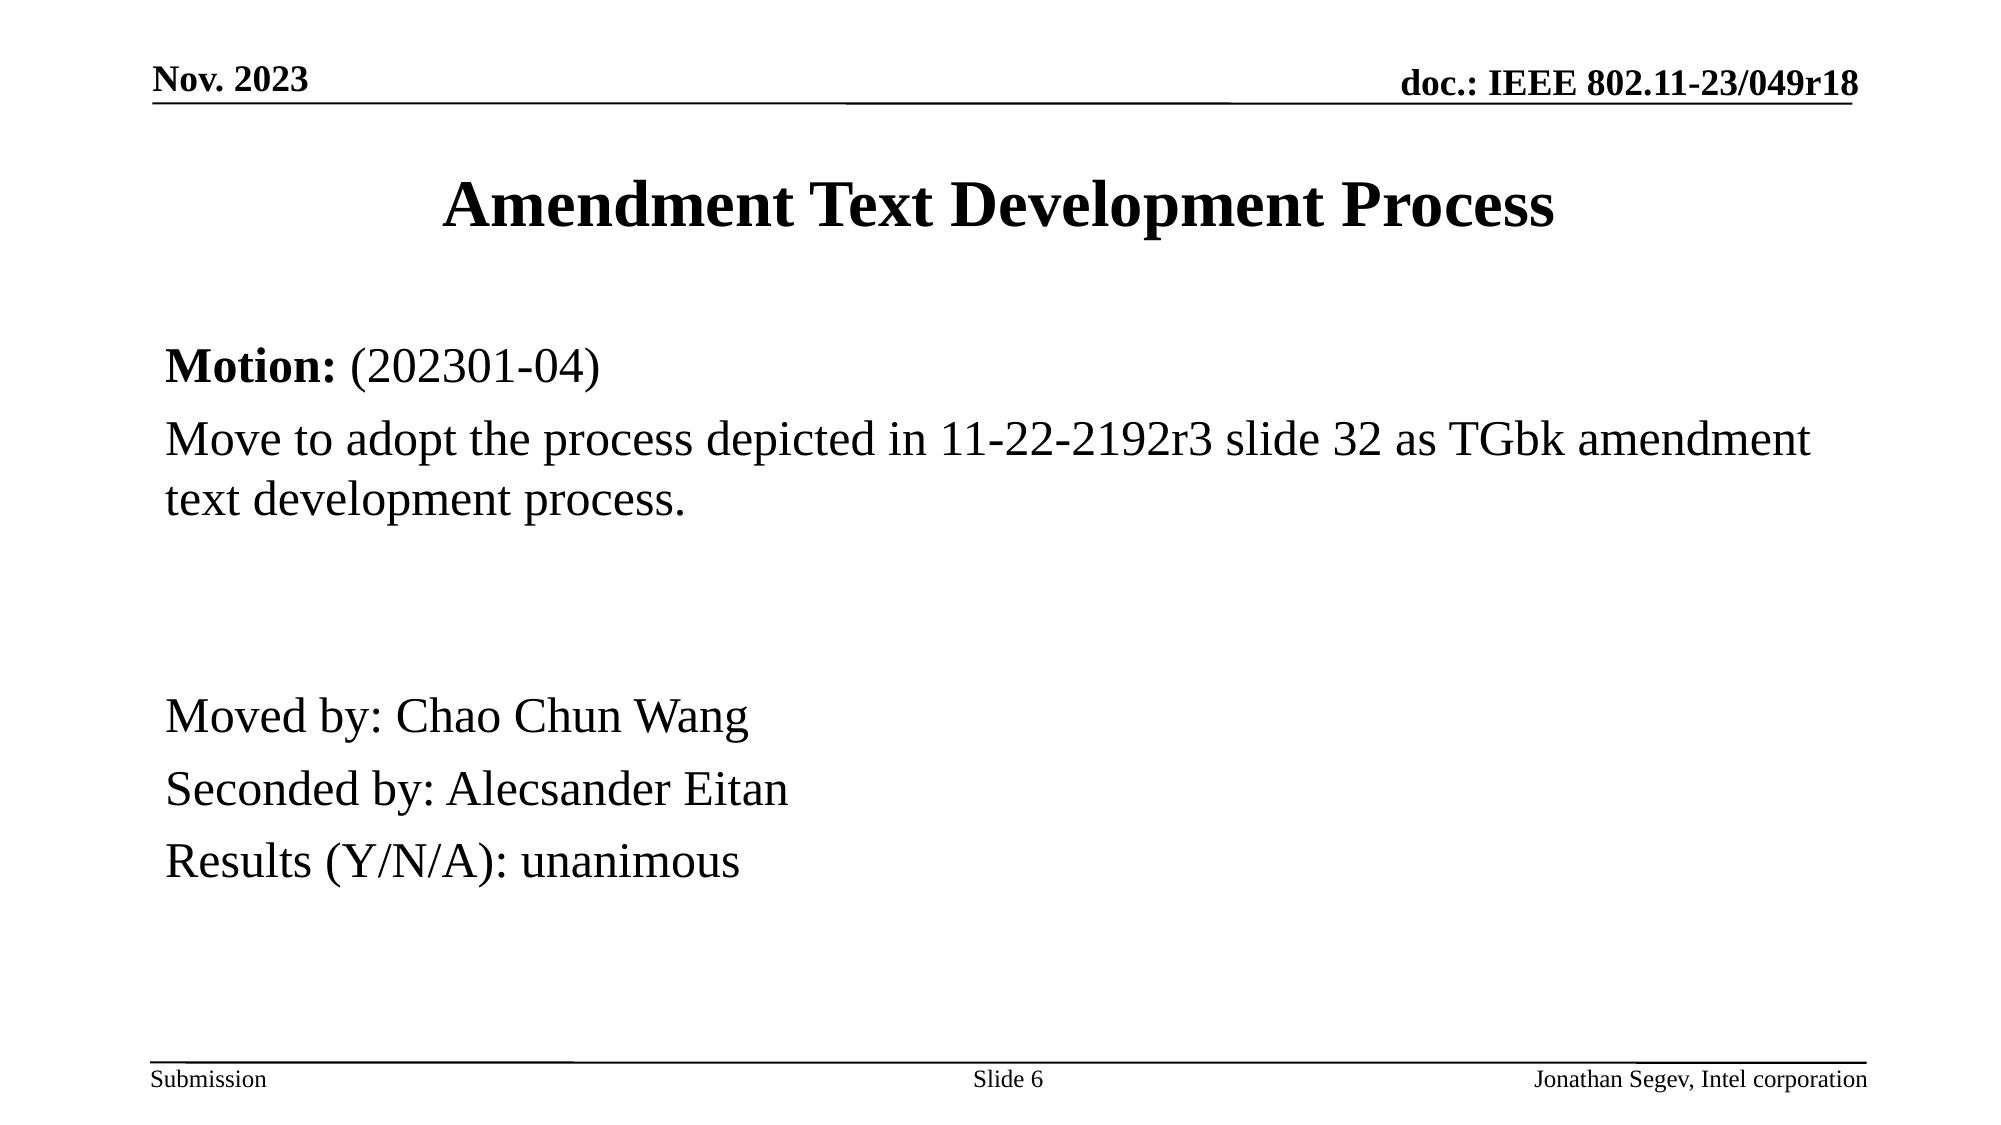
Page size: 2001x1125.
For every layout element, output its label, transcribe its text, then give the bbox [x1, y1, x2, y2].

footer Jonathan Segev, Intel corporation [1171, 1061, 1869, 1093]
list Motion: (202301-04) Move to adopt the process depicted in 11-22-2192r3 slide 32 as TGbk amendment text development process. Moved by: Chao Chun Wang Seconded by: Alecsander Eitan Results (Y/N/A): unanimous [149, 324, 1850, 1000]
title Amendment Text Development Process [149, 112, 1850, 288]
slide_number Slide 6 [950, 1061, 1067, 1123]
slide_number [152, 54, 563, 100]
